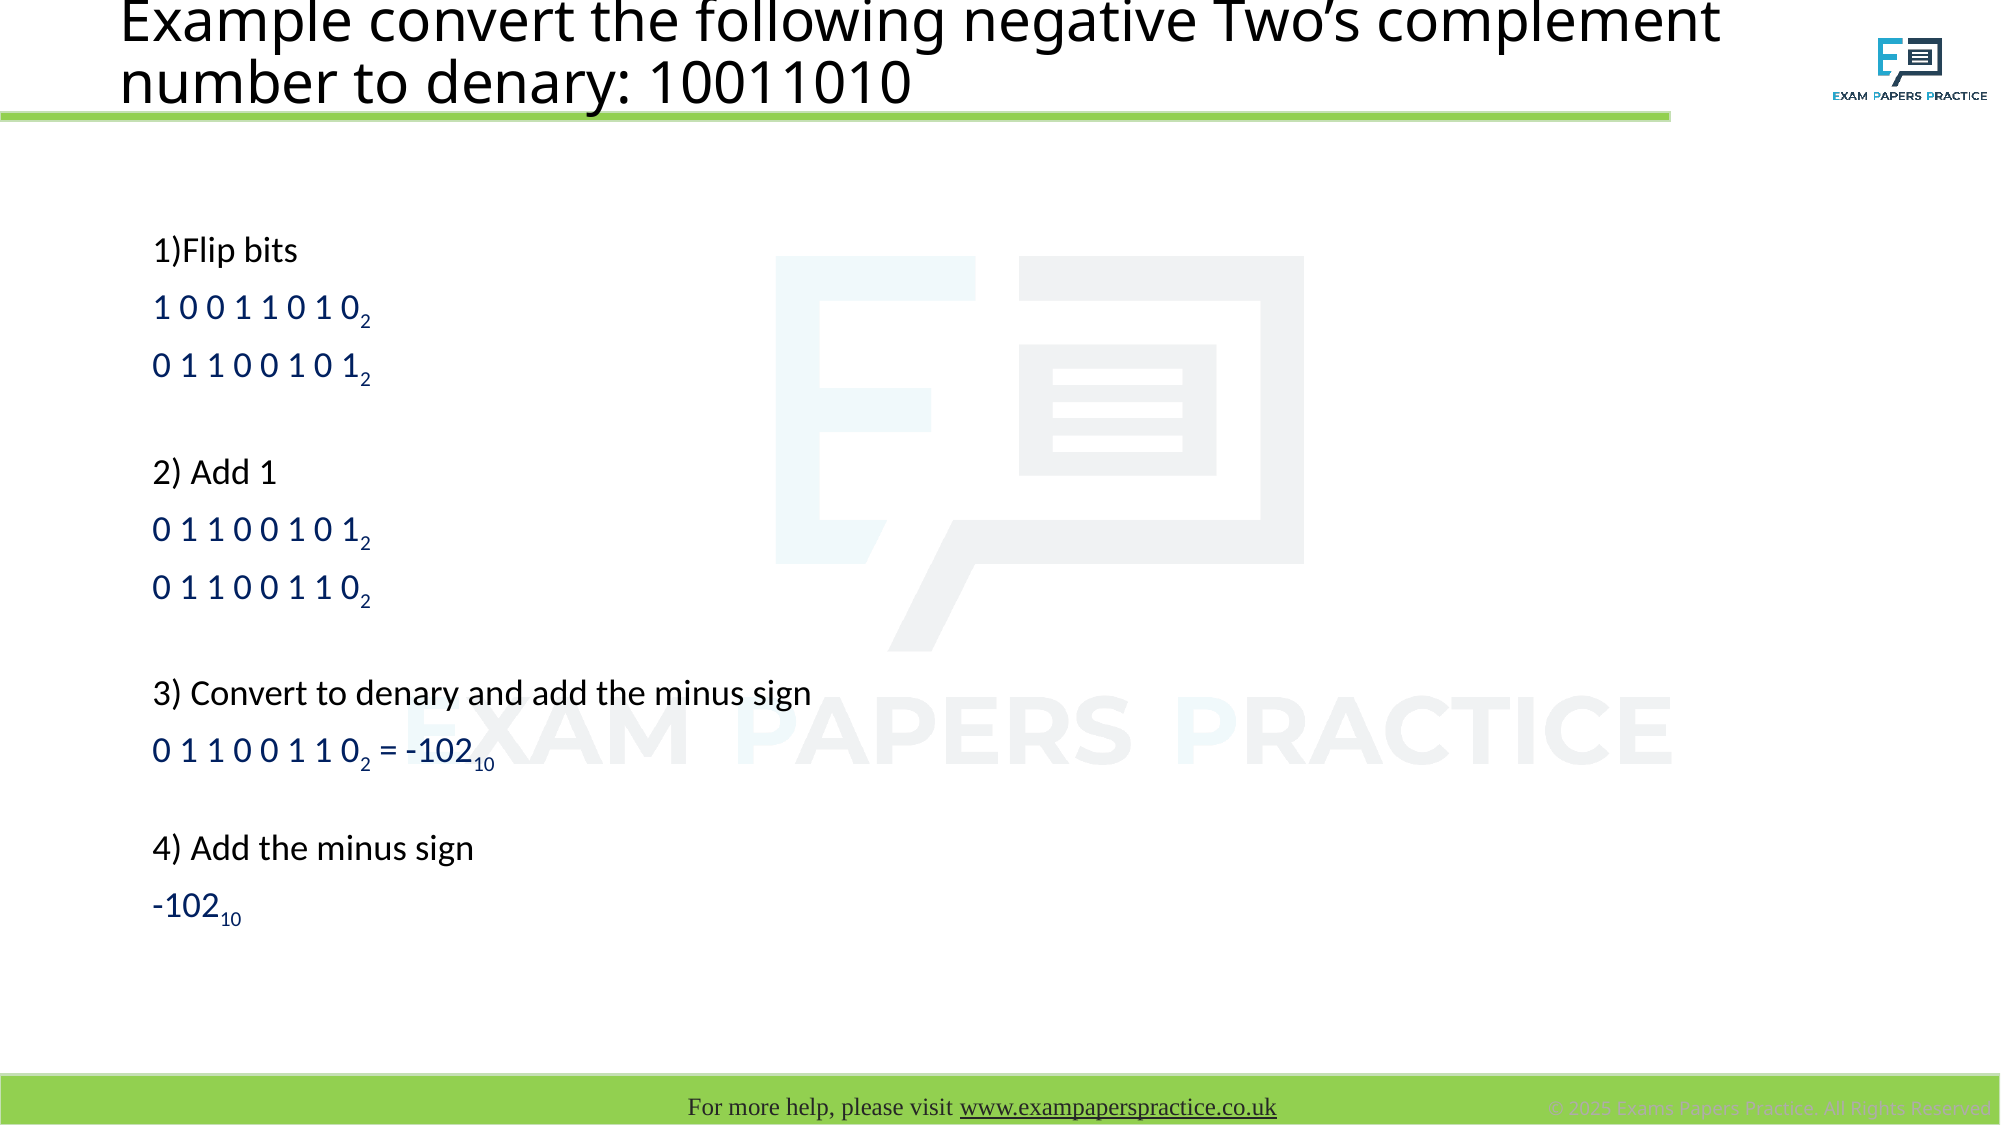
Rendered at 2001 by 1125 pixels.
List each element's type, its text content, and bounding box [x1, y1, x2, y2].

title Example convert the following negative Two’s complement number to denary: 10011010 [104, 49, 1830, 59]
list 1)Flip bits 1 0 0 1 1 0 1 02 0 1 1 0 0 1 0 12 2) Add 1 0 1 1 0 0 1 0 12 0 1 1 0 0 1 1 02 3) Convert to denary and add the minus sign 0 1 1 0 0 1 1 02 = -10210 4) Add the minus sign -10210 [137, 223, 1863, 938]
